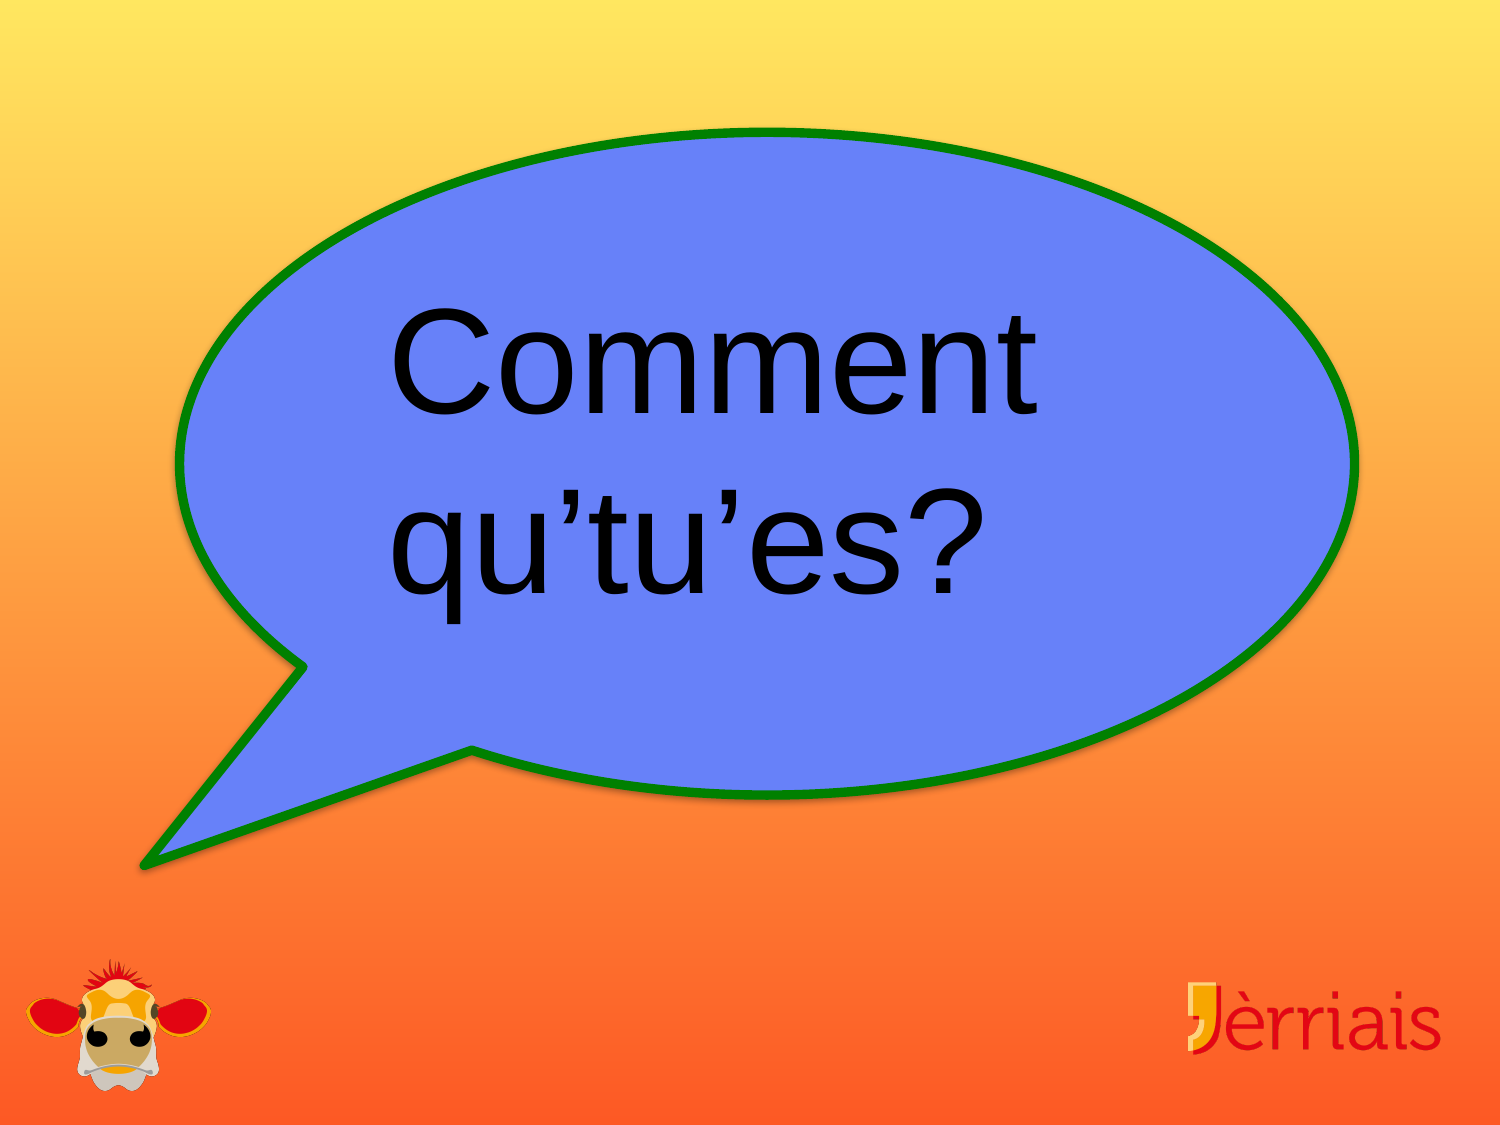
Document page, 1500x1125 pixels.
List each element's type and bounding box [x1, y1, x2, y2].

picture [26, 958, 211, 1092]
picture [1124, 886, 1500, 1125]
text_box [179, 132, 1355, 796]
